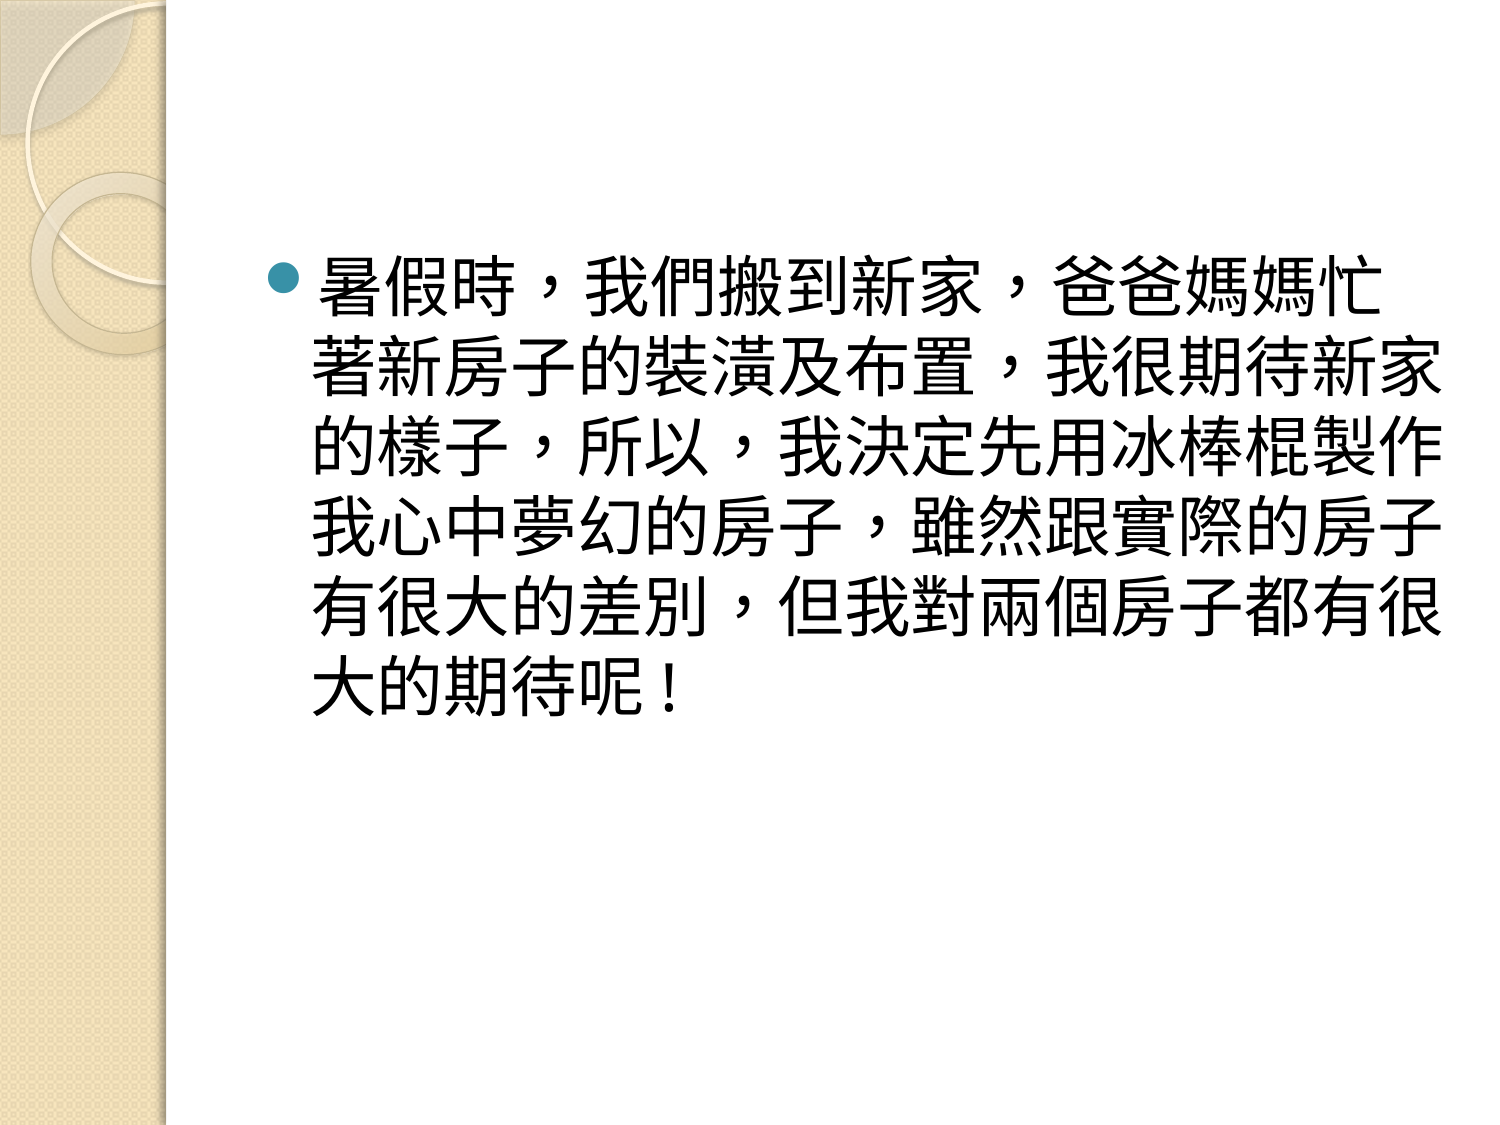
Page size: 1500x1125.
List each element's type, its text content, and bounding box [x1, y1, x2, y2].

list 暑假時，我們搬到新家，爸爸媽媽忙著新房子的裝潢及布置，我很期待新家的樣子，所以，我決定先用冰棒棍製作我心中夢幻的房子，雖然跟實際的房子有很大的差別，但我對兩個房子都有很大的期待呢! [235, 237, 1466, 1025]
